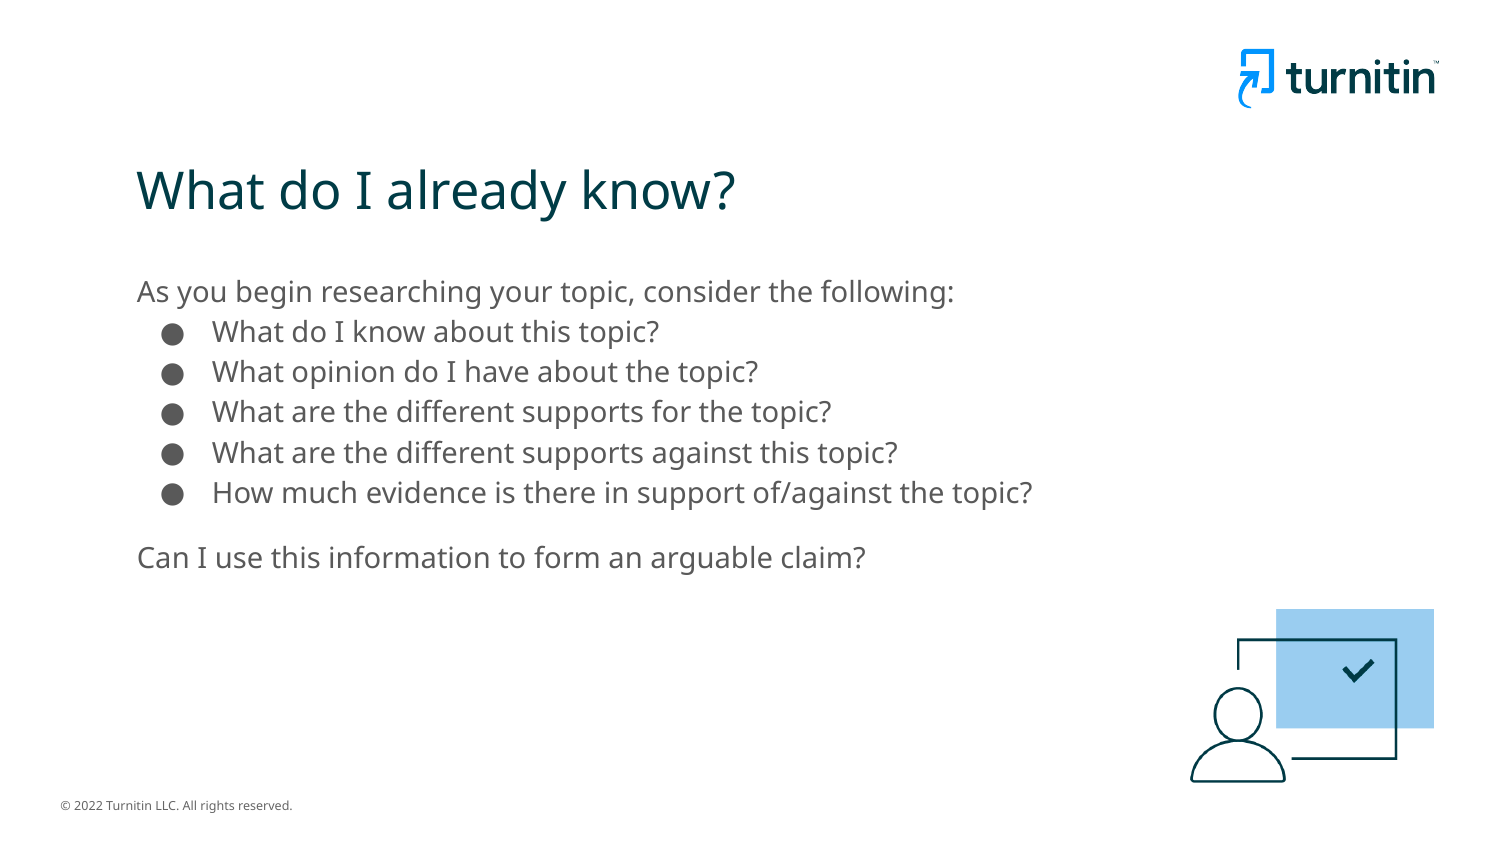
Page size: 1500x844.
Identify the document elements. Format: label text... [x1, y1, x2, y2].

text_box © 2022 Turnitin LLC. All rights reserved. [45, 782, 375, 821]
picture [1190, 609, 1434, 783]
text_box As you begin researching your topic, consider the following: What do I know about this topic? What opinion do I have about the topic? What are the different supports for the topic? What are the different supports against this topic? How much evidence is there in support of/against the topic? Can I use this information to form an arguable claim? [121, 240, 1392, 699]
text_box What do I already know? [121, 132, 1155, 210]
picture [1229, 30, 1447, 127]
